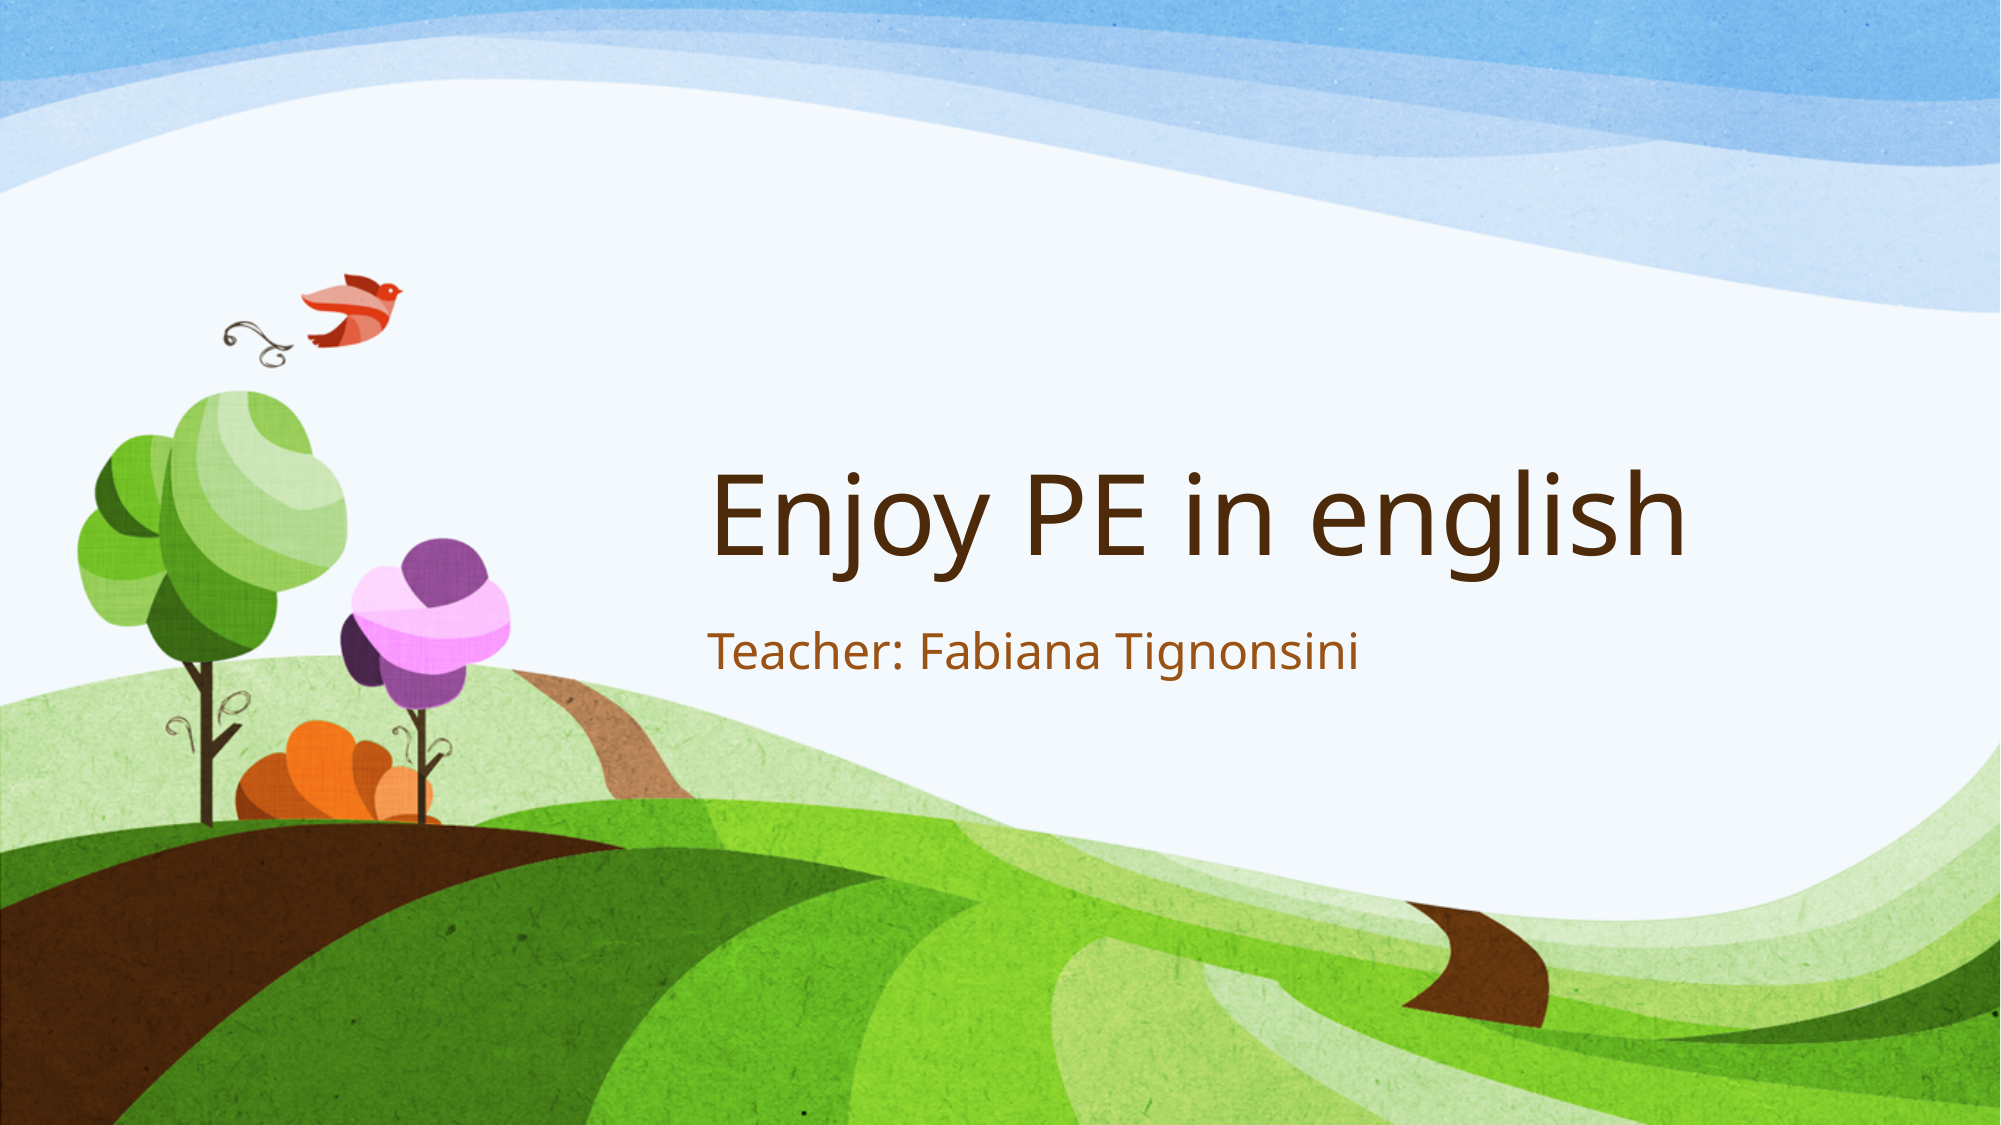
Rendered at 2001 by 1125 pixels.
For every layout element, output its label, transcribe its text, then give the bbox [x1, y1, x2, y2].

picture [0, 0, 2001, 1125]
subtitle Teacher: Fabiana Tignonsini [699, 611, 1826, 763]
title Enjoy PE in english [699, 286, 1826, 588]
